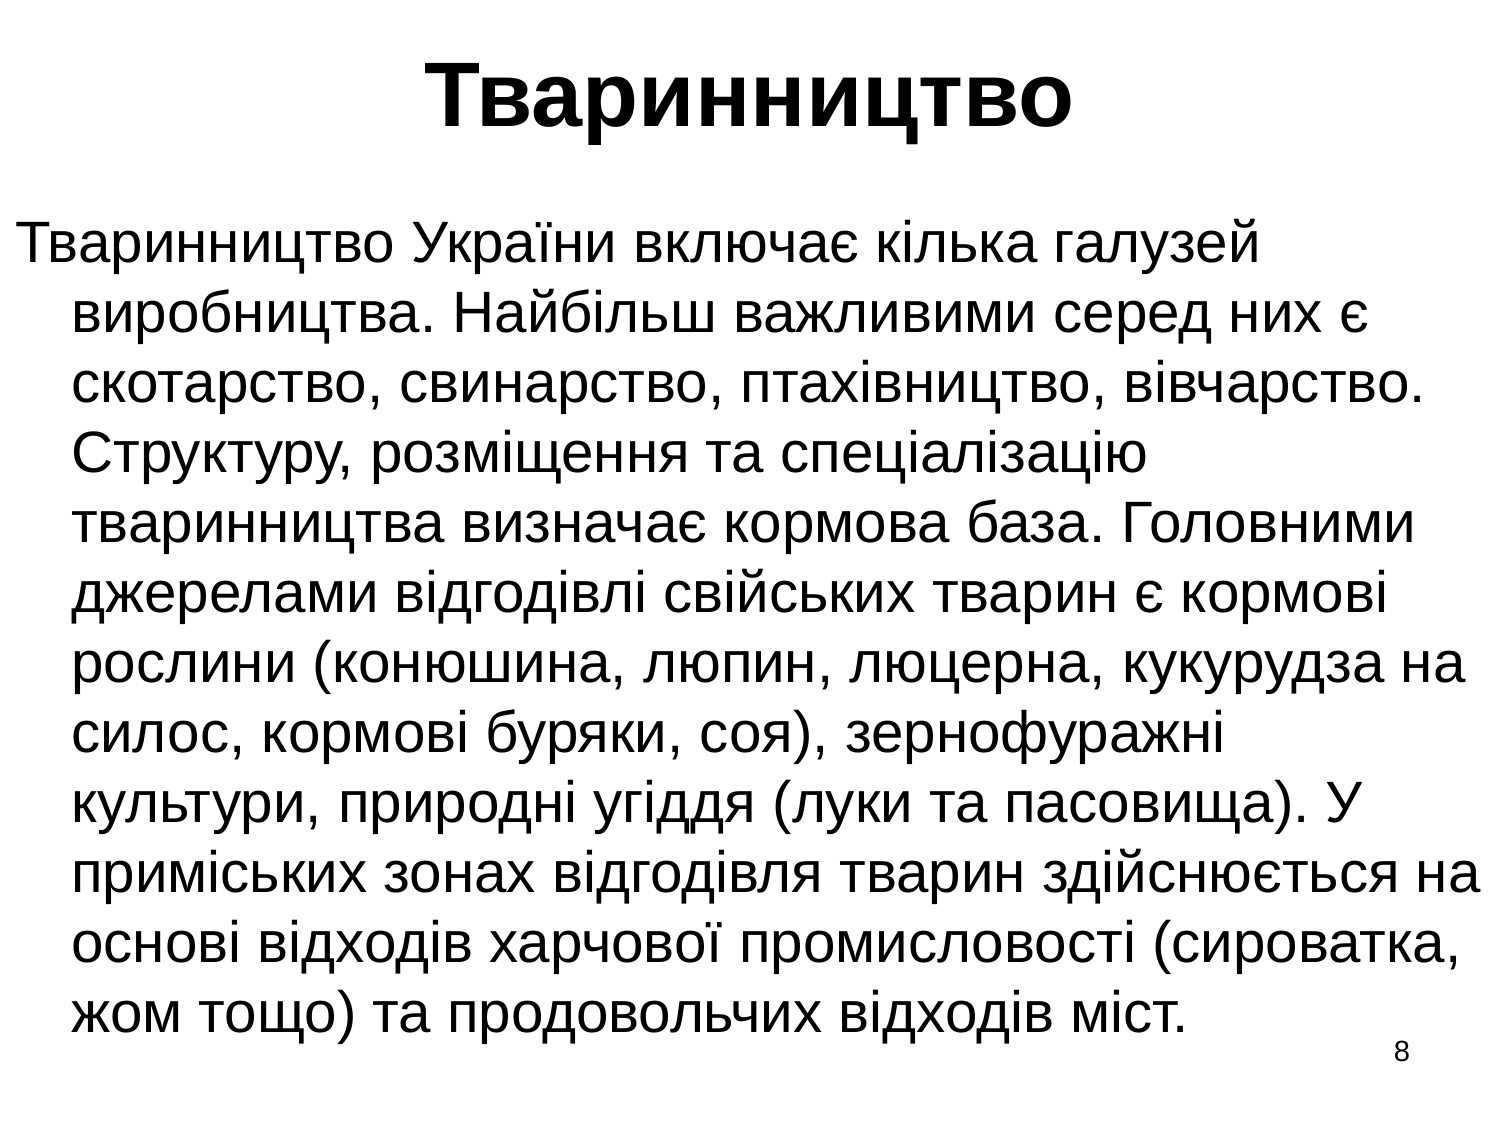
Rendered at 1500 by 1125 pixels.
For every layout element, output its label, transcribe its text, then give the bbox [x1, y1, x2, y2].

slide_number 8 [1074, 1024, 1426, 1103]
list Тваринництво України включає кілька галузей виробництва. Найбільш важливими серед них є скотарство, свинарство, птахівництво, вівчарство. Структуру, розміщення та спеціалізацію тваринництва визначає кормова база. Головними джерелами відгодівлі свійських тварин є кормові рослини (конюшина, люпин, люцерна, кукурудза на силос, кормові буряки, соя), зернофуражні культури, природні угіддя (луки та пасовища). У приміських зонах відгодівля тварин здійснюється на основі відходів харчової промисловості (сироватка, жом тощо) та продовольчих відходів міст. [0, 196, 1500, 940]
title Тваринництво [74, 0, 1426, 184]
